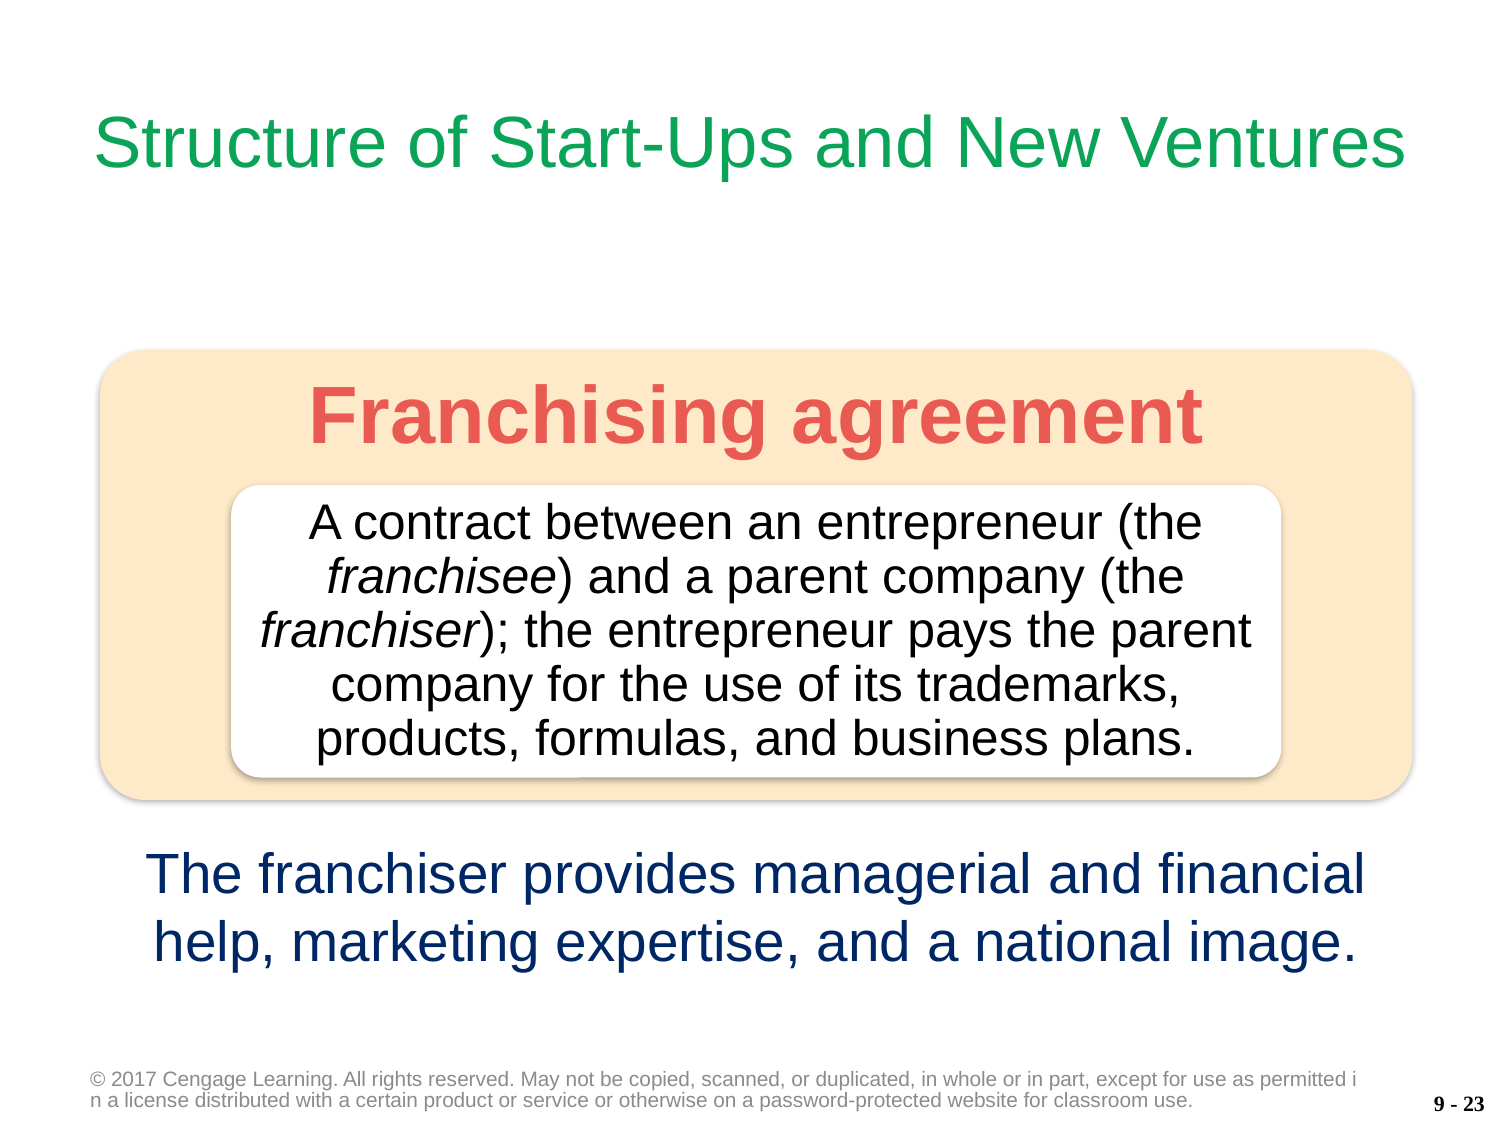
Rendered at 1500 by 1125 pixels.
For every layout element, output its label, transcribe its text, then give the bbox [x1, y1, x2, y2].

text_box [99, 349, 1413, 801]
title Structure of Start-Ups and New Ventures [75, 45, 1425, 233]
footer © 2017 Cengage Learning. All rights reserved. May not be copied, scanned, or duplicated, in whole or in part, except for use as permitted in a license distributed with a certain product or service or otherwise on a password-protected website for classroom use. [75, 1037, 1375, 1120]
list The franchiser provides managerial and financial help, marketing expertise, and a national image. [118, 825, 1394, 986]
